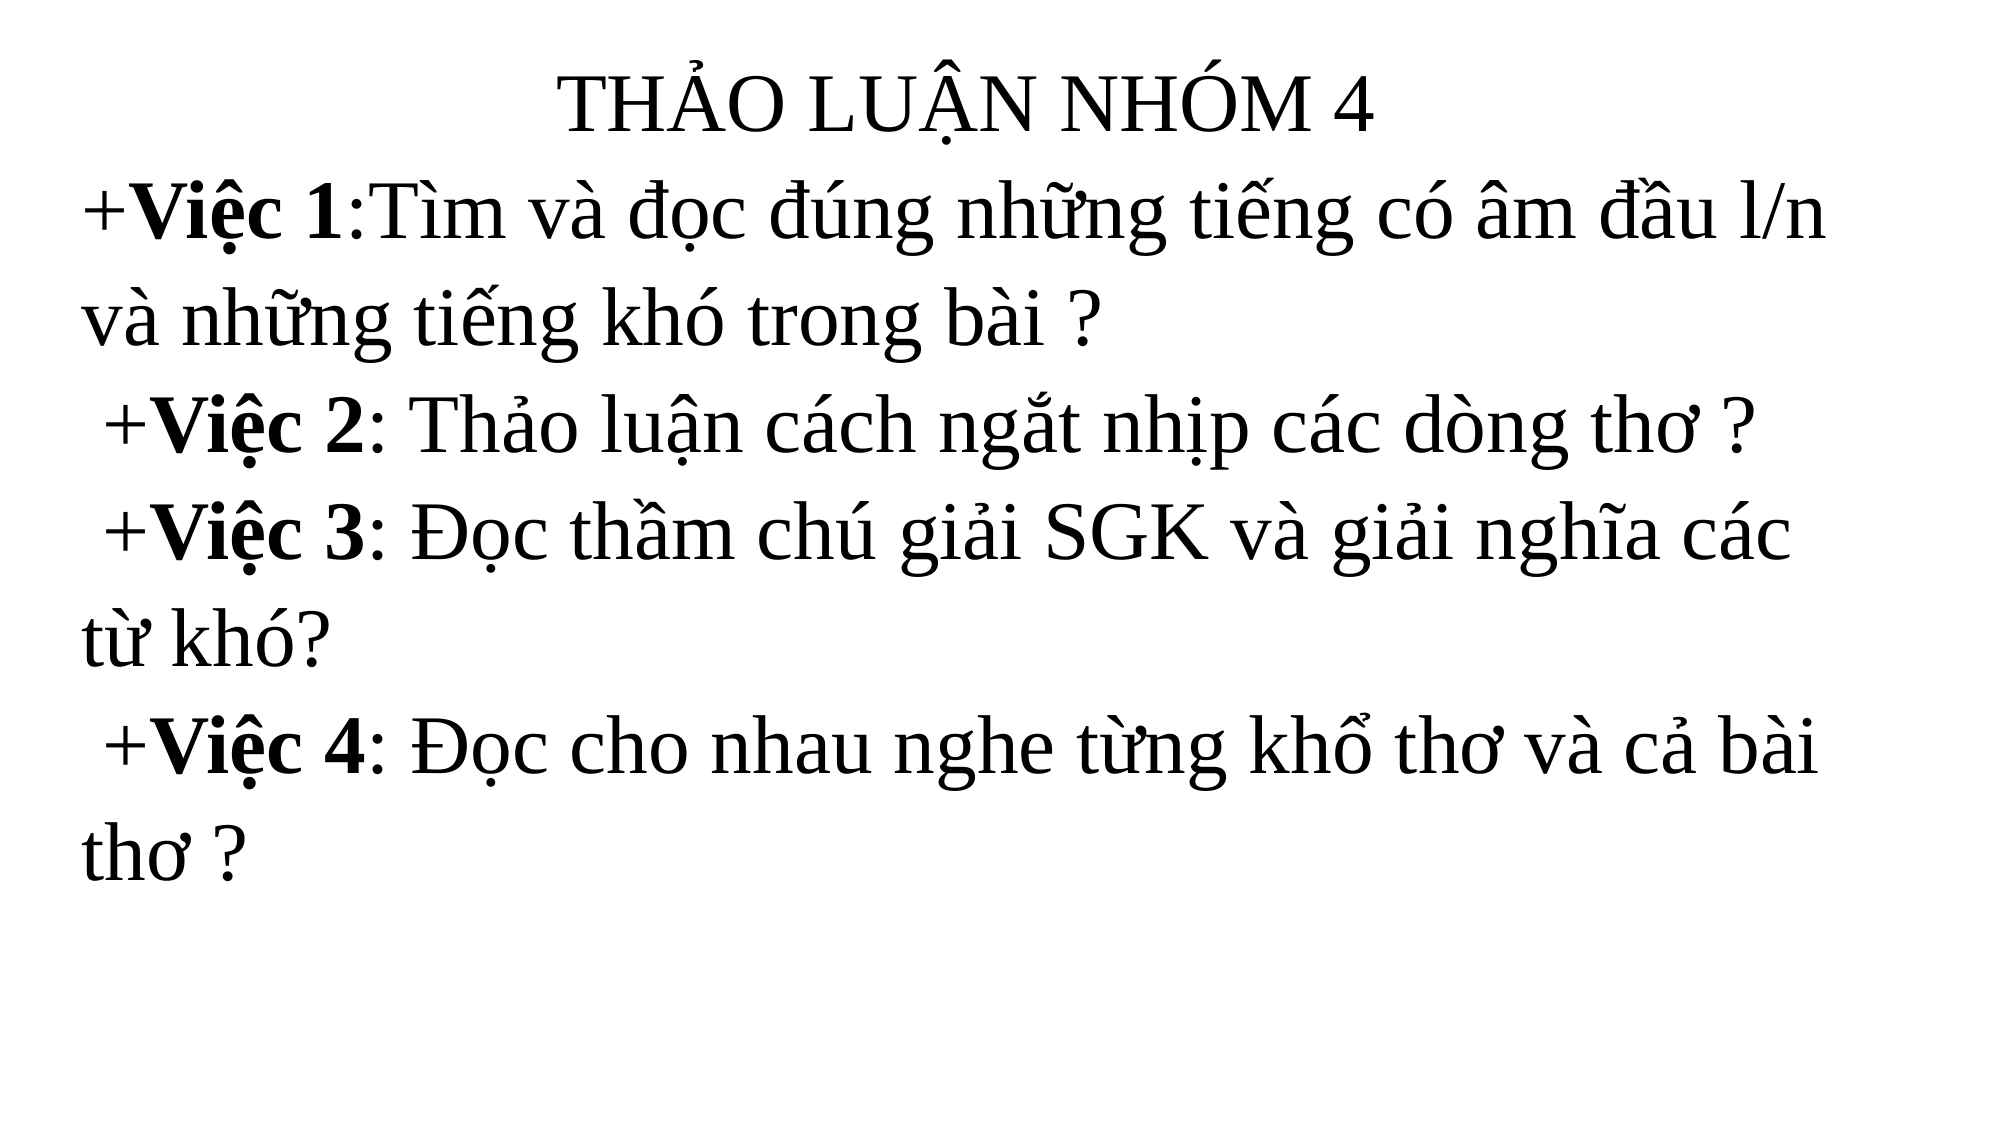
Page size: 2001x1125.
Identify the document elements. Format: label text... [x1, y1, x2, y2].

text_box THẢO LUẬN NHÓM 4 +Việc 1:Tìm và đọc đúng những tiếng có âm đầu l/n và những tiếng khó trong bài ? +Việc 2: Thảo luận cách ngắt nhịp các dòng thơ ? +Việc 3: Đọc thầm chú giải SGK và giải nghĩa các từ khó? +Việc 4: Đọc cho nhau nghe từng khổ thơ và cả bài thơ ? [67, 34, 1865, 1012]
